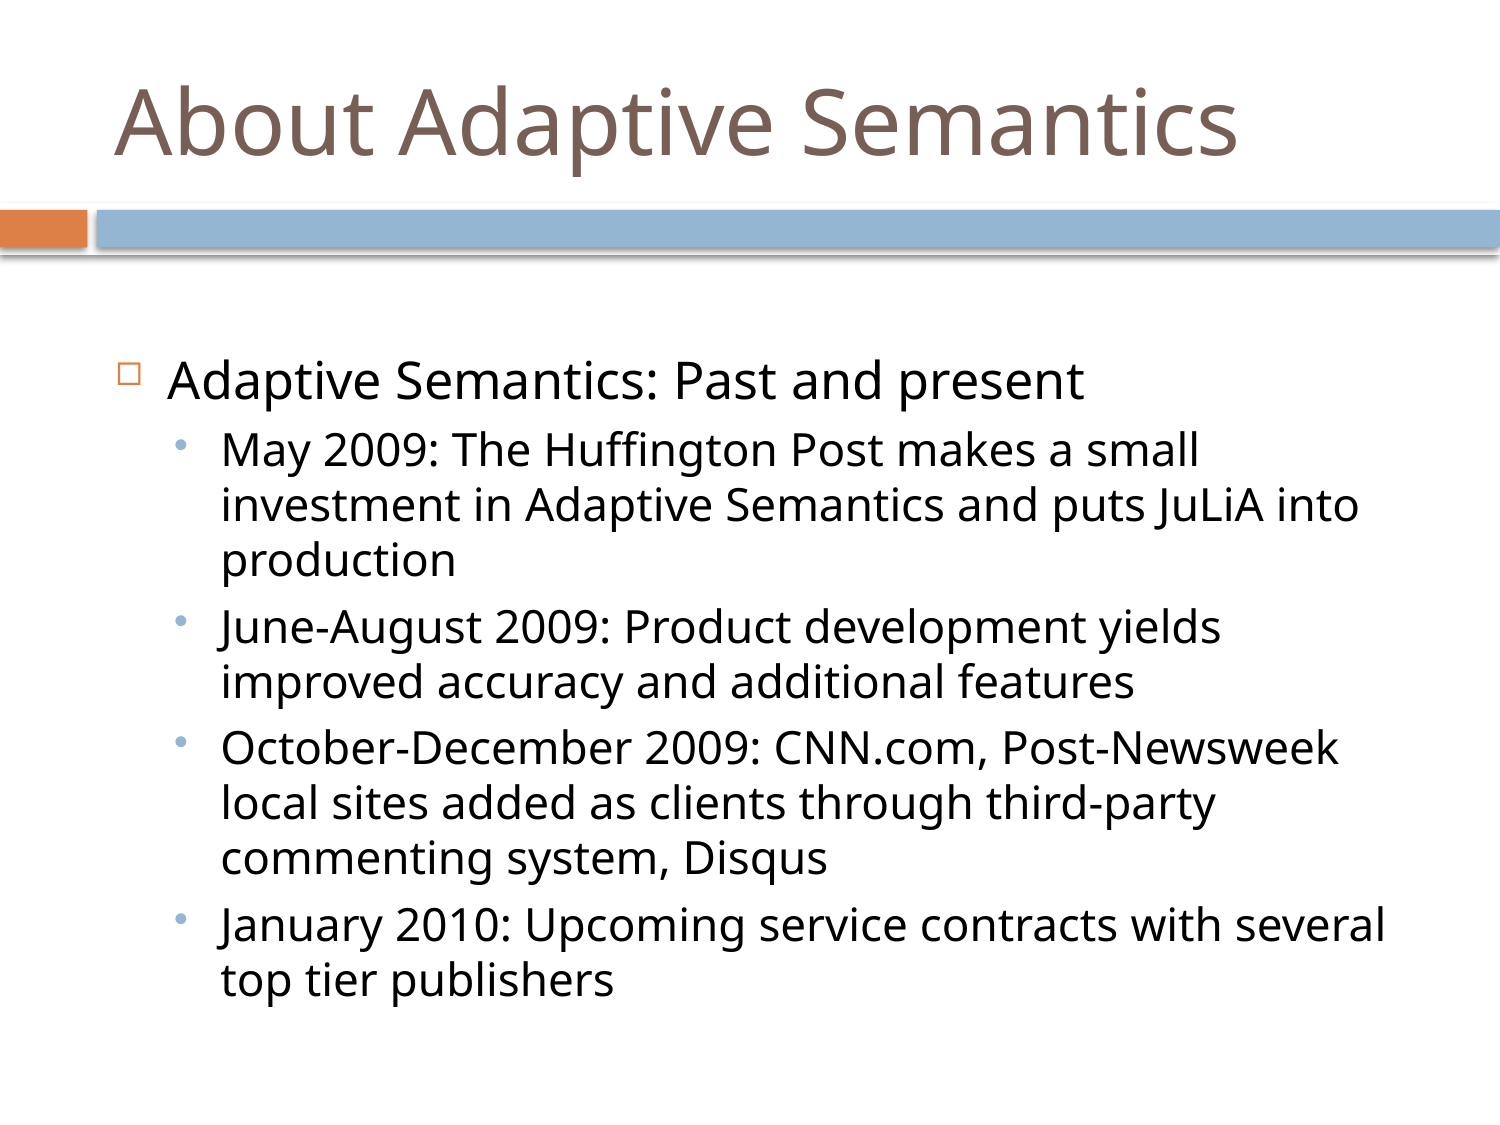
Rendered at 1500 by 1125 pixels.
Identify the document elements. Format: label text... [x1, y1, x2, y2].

list Adaptive Semantics: Past and present May 2009: The Huffington Post makes a small investment in Adaptive Semantics and puts JuLiA into production June-August 2009: Product development yields improved accuracy and additional features October-December 2009: CNN.com, Post-Newsweek local sites added as clients through third-party commenting system, Disqus January 2010: Upcoming service contracts with several top tier publishers [100, 262, 1439, 1006]
title About Adaptive Semantics [99, 37, 1438, 200]
